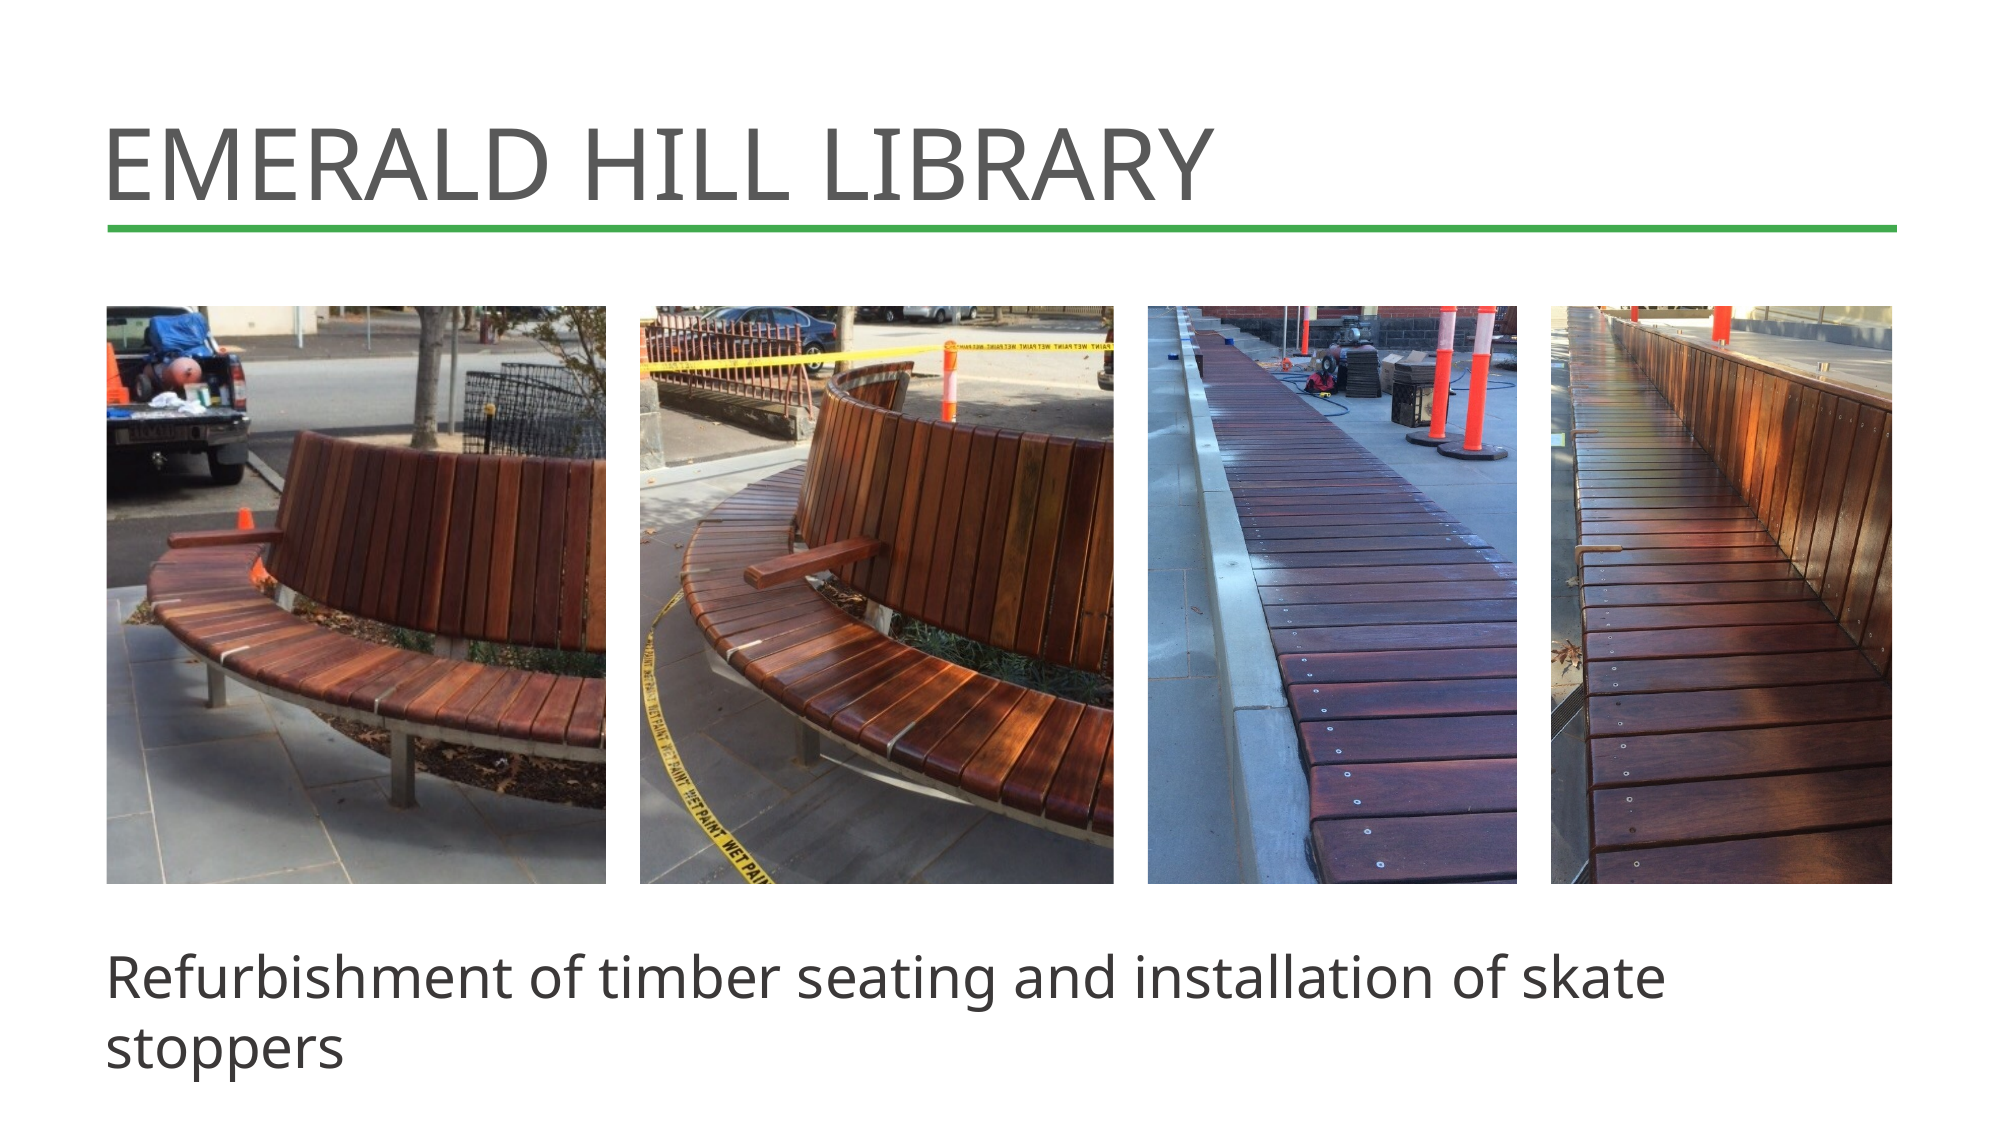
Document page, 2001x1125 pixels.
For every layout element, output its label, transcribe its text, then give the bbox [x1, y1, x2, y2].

picture [106, 306, 606, 884]
text_box Refurbishment of timber seating and installation of skate stoppers [90, 932, 1893, 1114]
picture [640, 306, 1114, 884]
picture [1147, 306, 1517, 884]
title Emerald Hill Library [85, 59, 1915, 278]
picture [1551, 306, 1893, 884]
